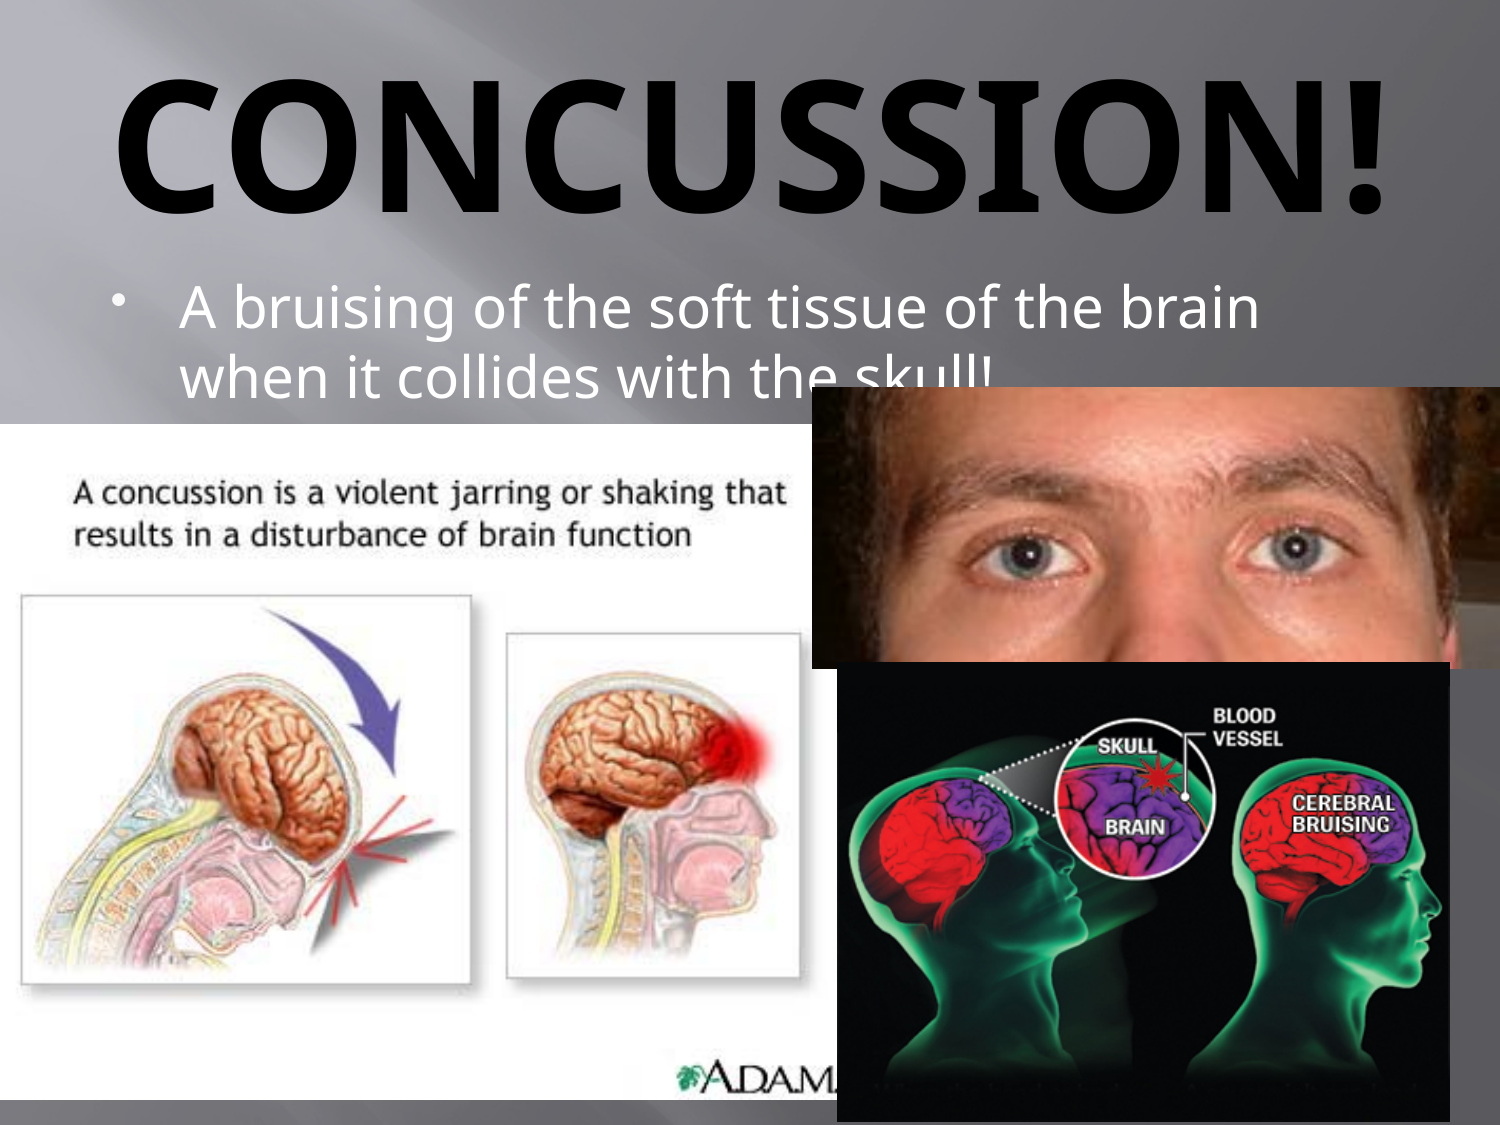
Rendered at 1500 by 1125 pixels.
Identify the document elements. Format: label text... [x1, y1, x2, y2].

picture [0, 387, 1500, 1123]
title CONCUSSION! [75, 45, 1425, 233]
list A bruising of the soft tissue of the brain when it collides with the skull! [75, 262, 1425, 424]
